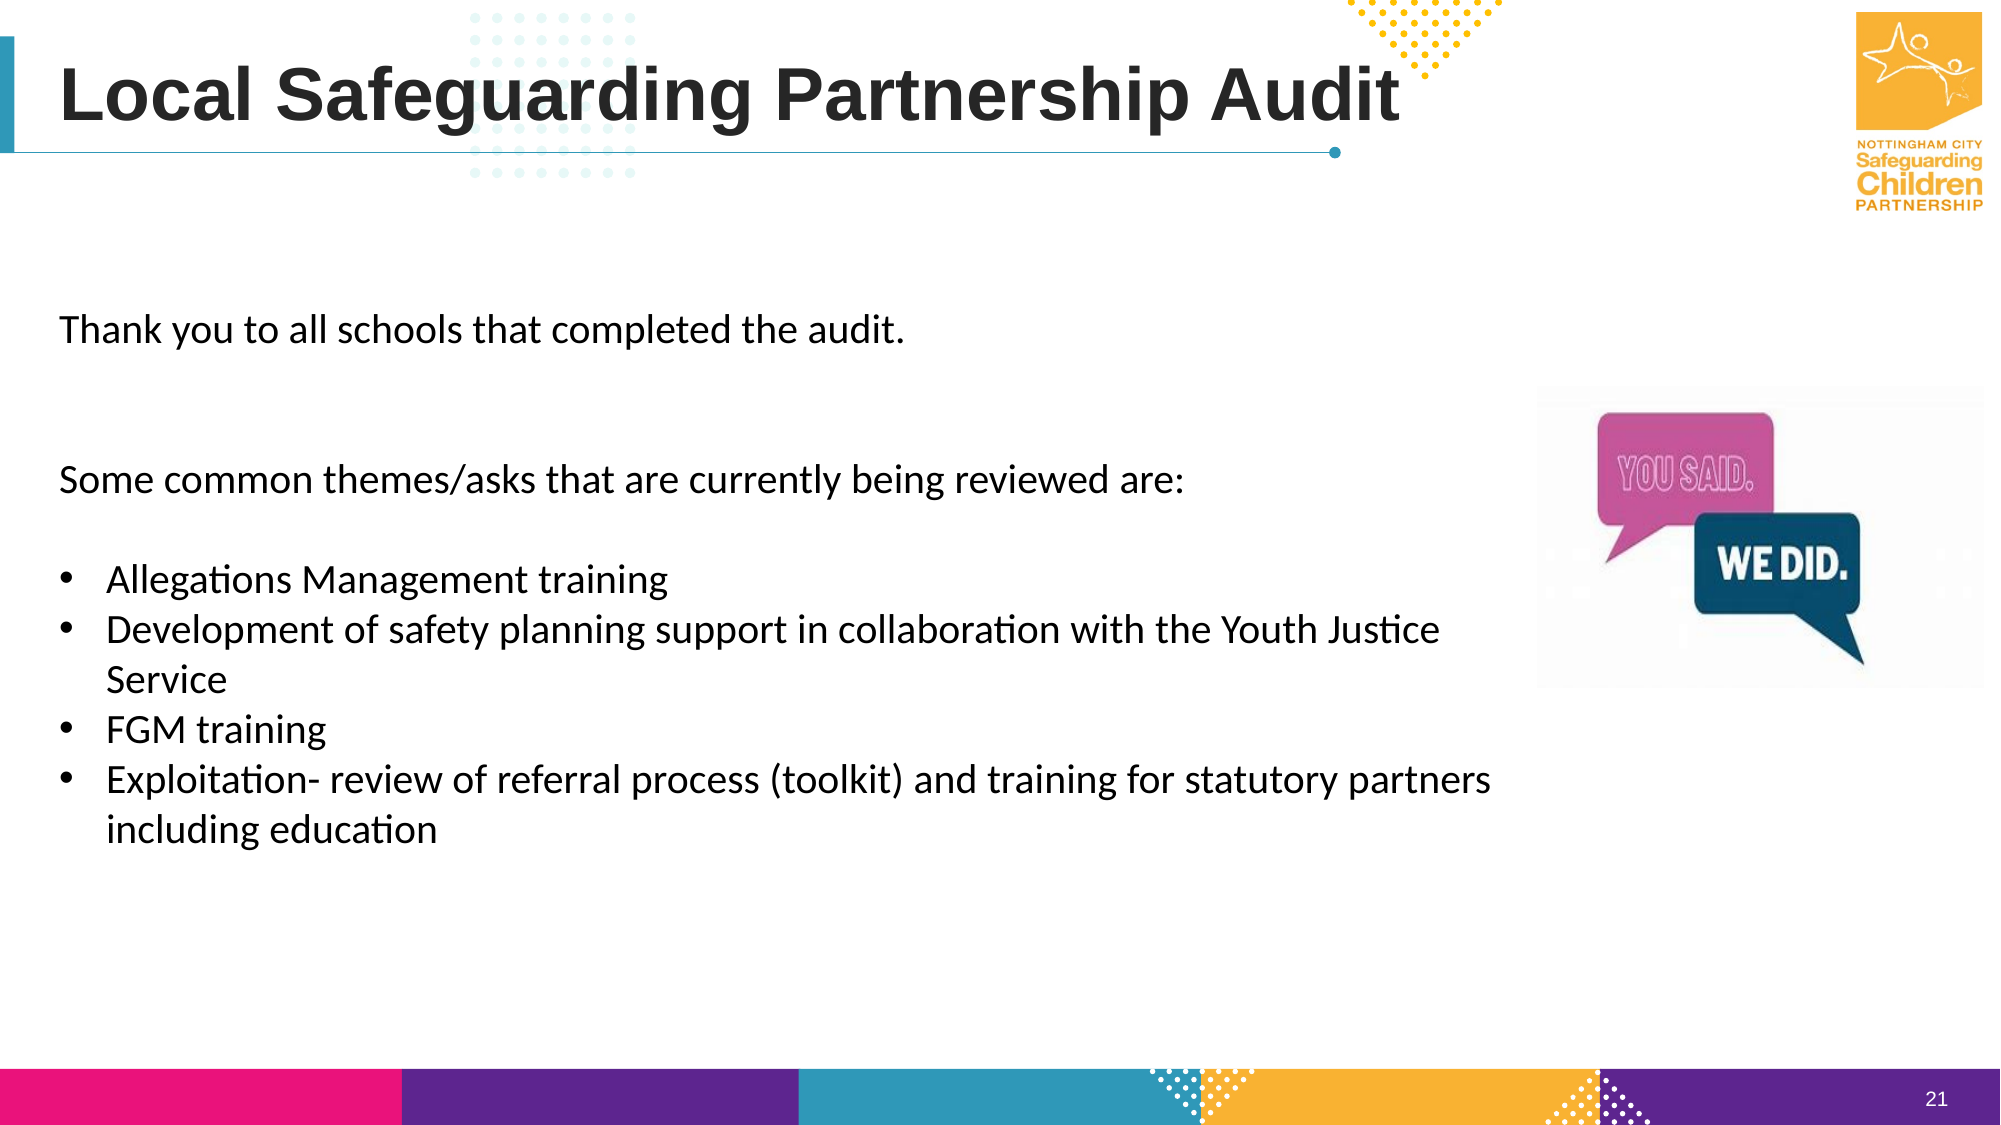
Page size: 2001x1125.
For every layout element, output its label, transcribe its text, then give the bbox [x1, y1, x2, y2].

text_box Thank you to all schools that completed the audit. Some common themes/asks that are currently being reviewed are: Allegations Management training Development of safety planning support in collaboration with the Youth Justice Service FGM training Exploitation- review of referral process (toolkit) and training for statutory partners including education [44, 294, 1516, 860]
picture [1856, 12, 1983, 211]
picture [1537, 386, 1984, 688]
list Local Safeguarding Partnership Audit [44, 40, 1465, 153]
